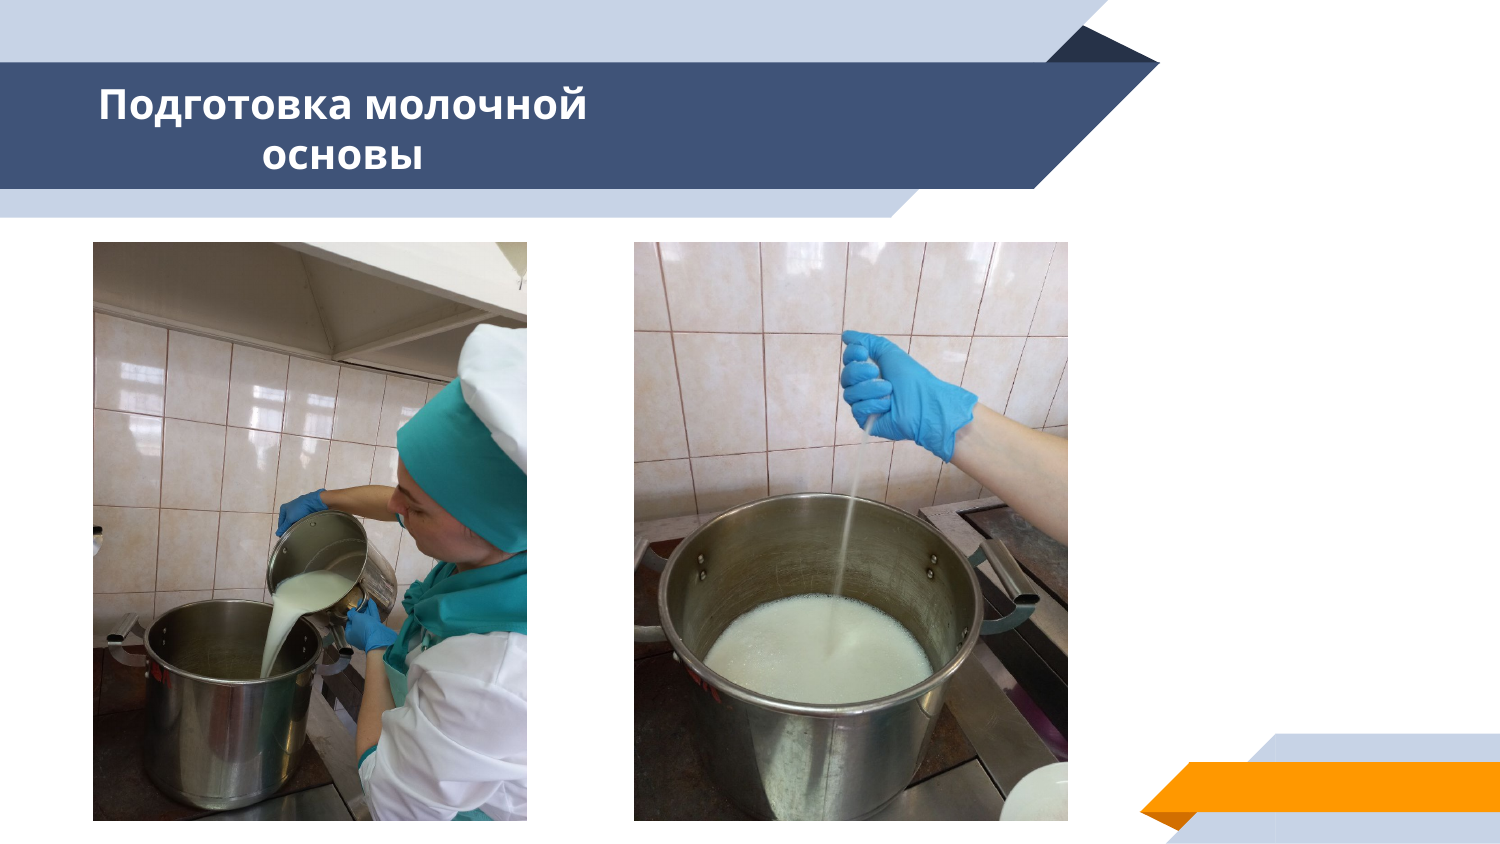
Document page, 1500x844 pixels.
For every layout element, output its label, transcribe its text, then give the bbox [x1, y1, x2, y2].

picture [92, 242, 527, 821]
picture [634, 242, 1068, 821]
title Подготовка молочной основы [23, 65, 662, 191]
